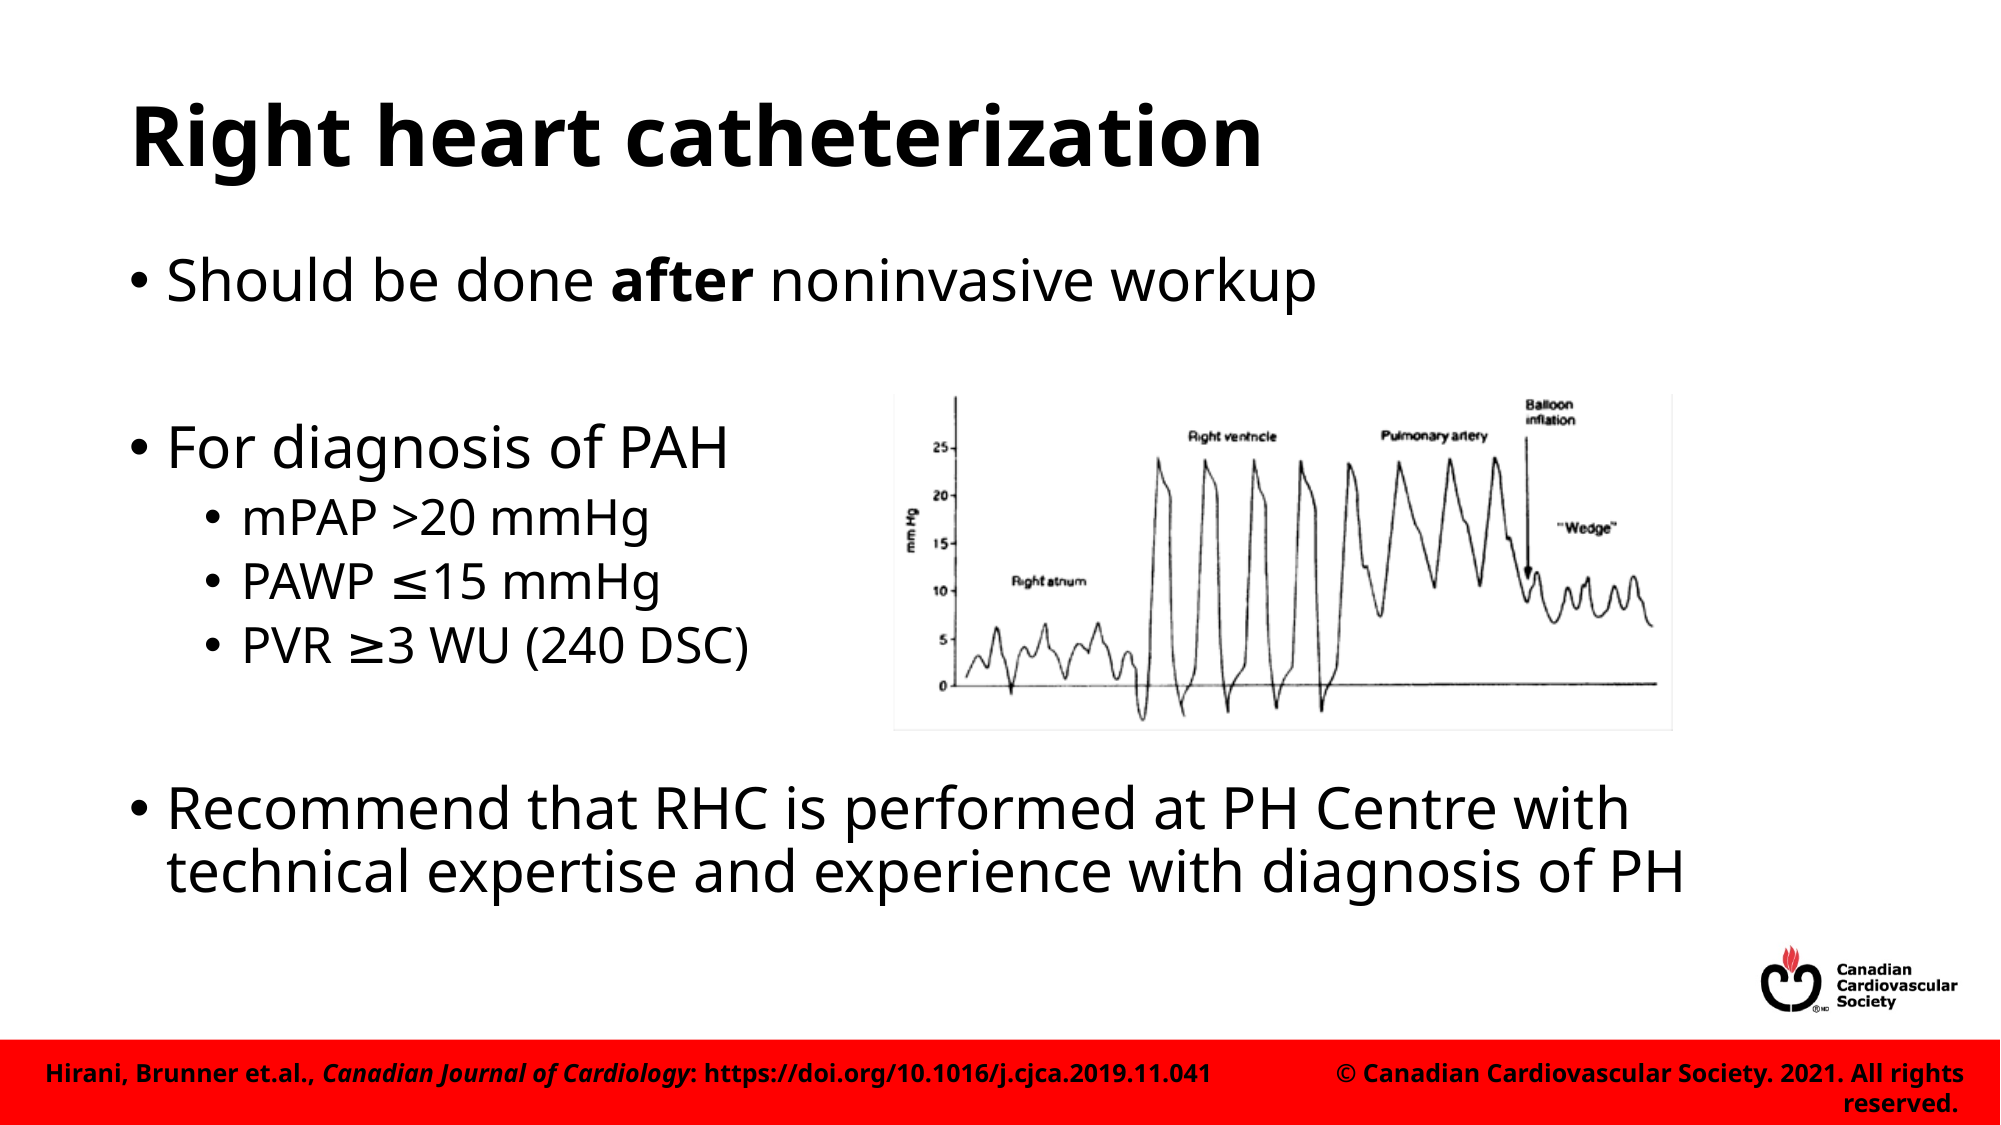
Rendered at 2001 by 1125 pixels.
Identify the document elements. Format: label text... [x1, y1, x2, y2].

picture [893, 394, 1674, 731]
picture [1744, 931, 1979, 1035]
list Should be done after noninvasive workup For diagnosis of PAH mPAP >20 mmHg PAWP ≤15 mmHg PVR ≥3 WU (240 DSC) Recommend that RHC is performed at PH Centre with technical expertise and experience with diagnosis of PH [114, 243, 1886, 1014]
title Right heart catheterization [114, 59, 1886, 220]
